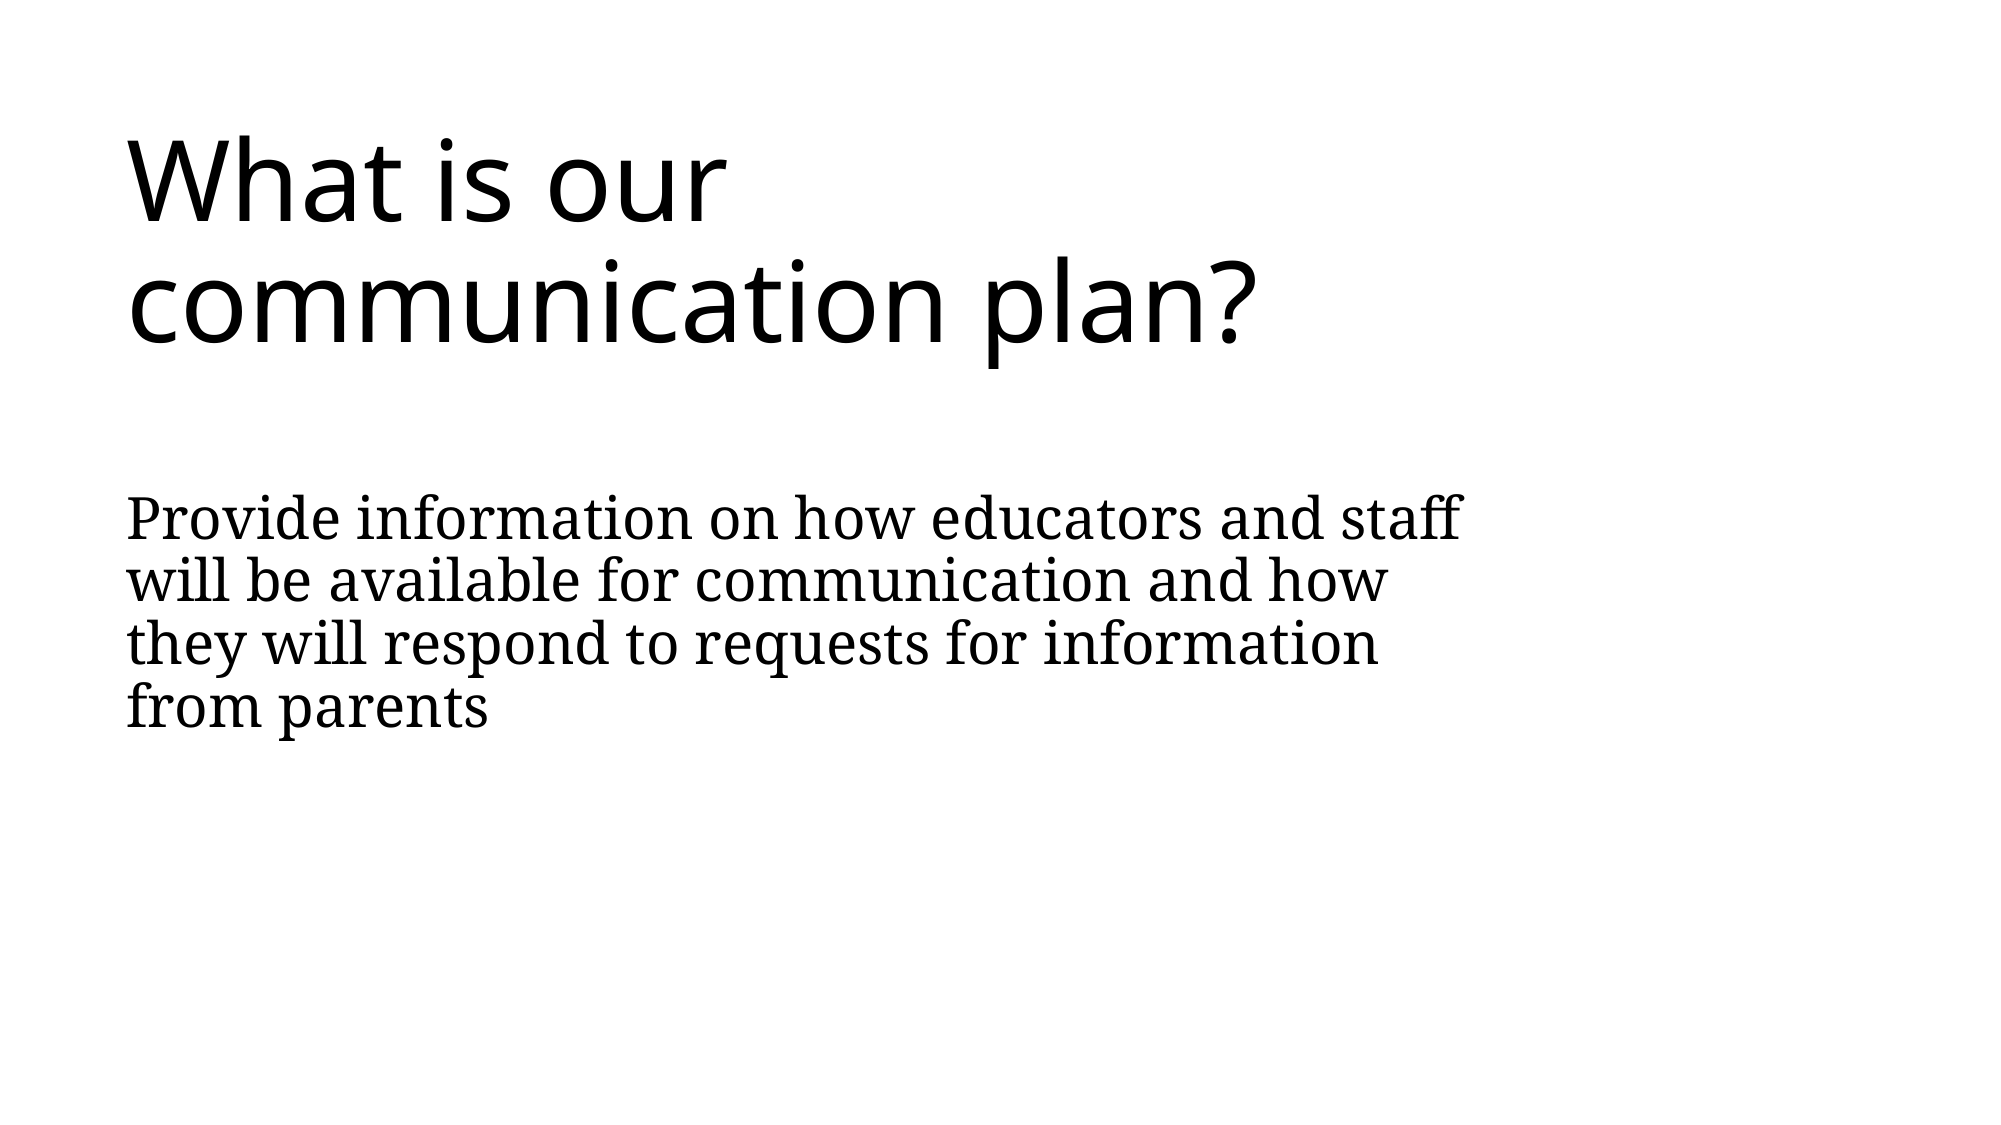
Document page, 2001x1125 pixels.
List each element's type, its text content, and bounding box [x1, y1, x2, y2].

list Provide information on how educators and staff will be available for communication and how they will respond to requests for information from parents [111, 390, 1522, 1028]
title What is our communication plan? [111, 99, 1522, 390]
